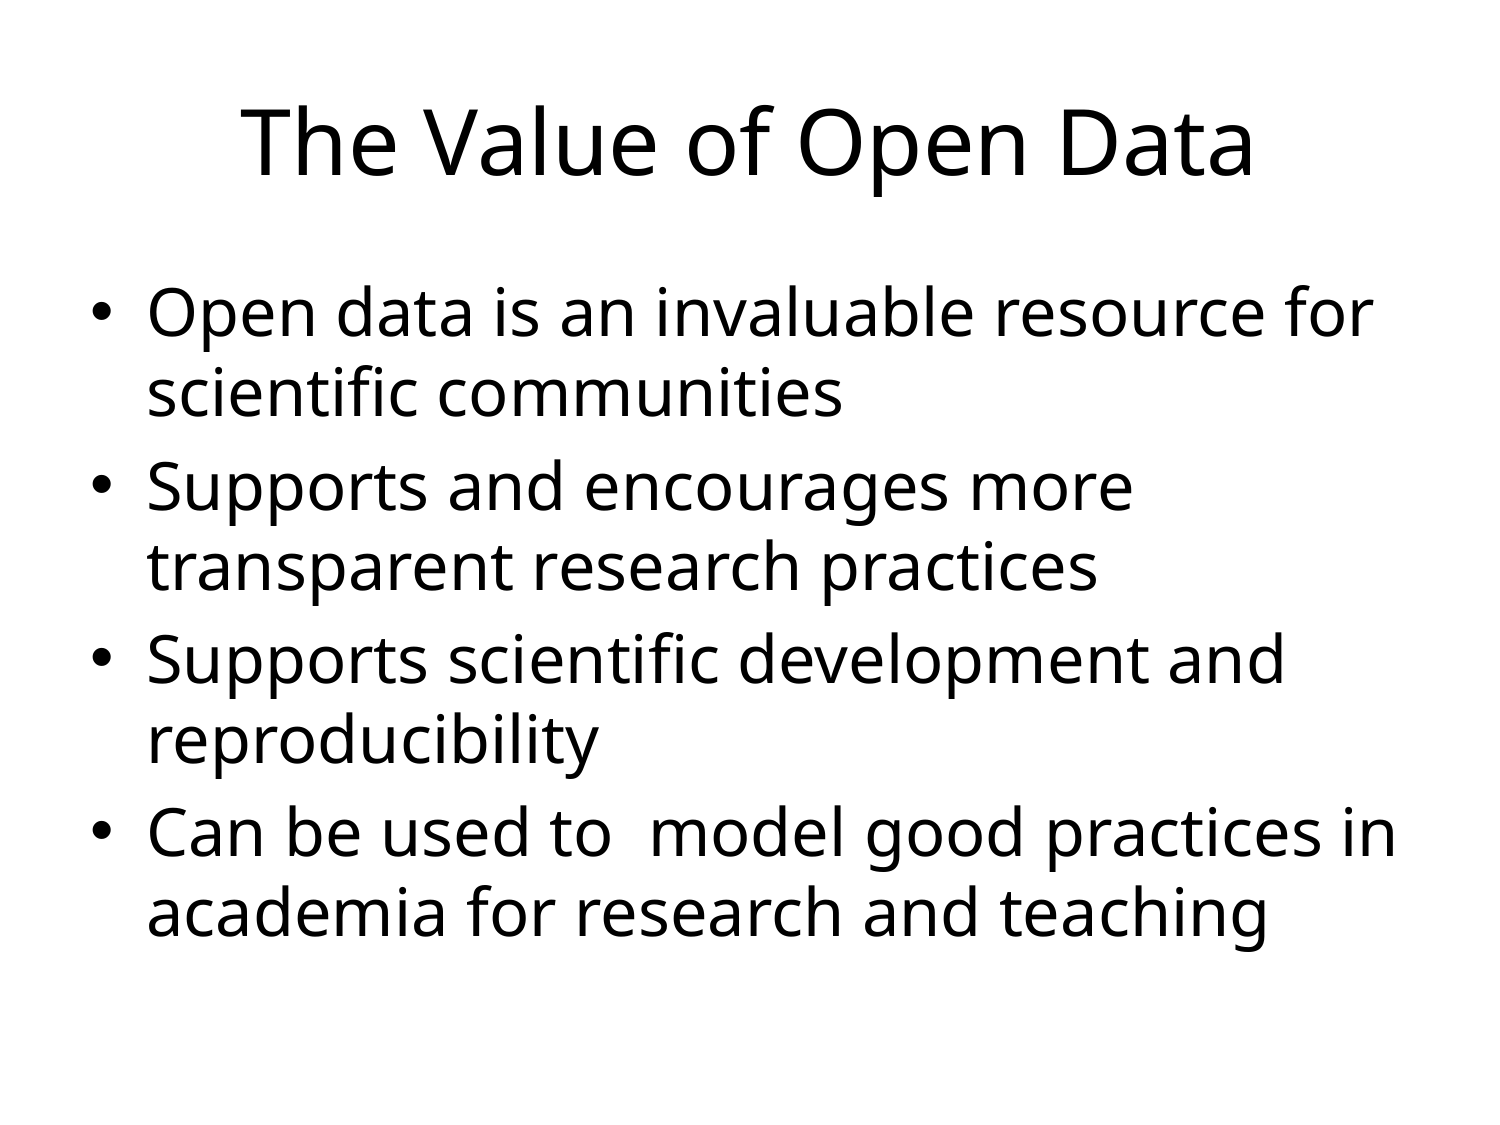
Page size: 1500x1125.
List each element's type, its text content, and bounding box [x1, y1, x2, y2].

title The Value of Open Data [75, 45, 1425, 233]
list Open data is an invaluable resource for scientific communities Supports and encourages more transparent research practices Supports scientific development and reproducibility Can be used to model good practices in academia for research and teaching [75, 262, 1425, 1005]
